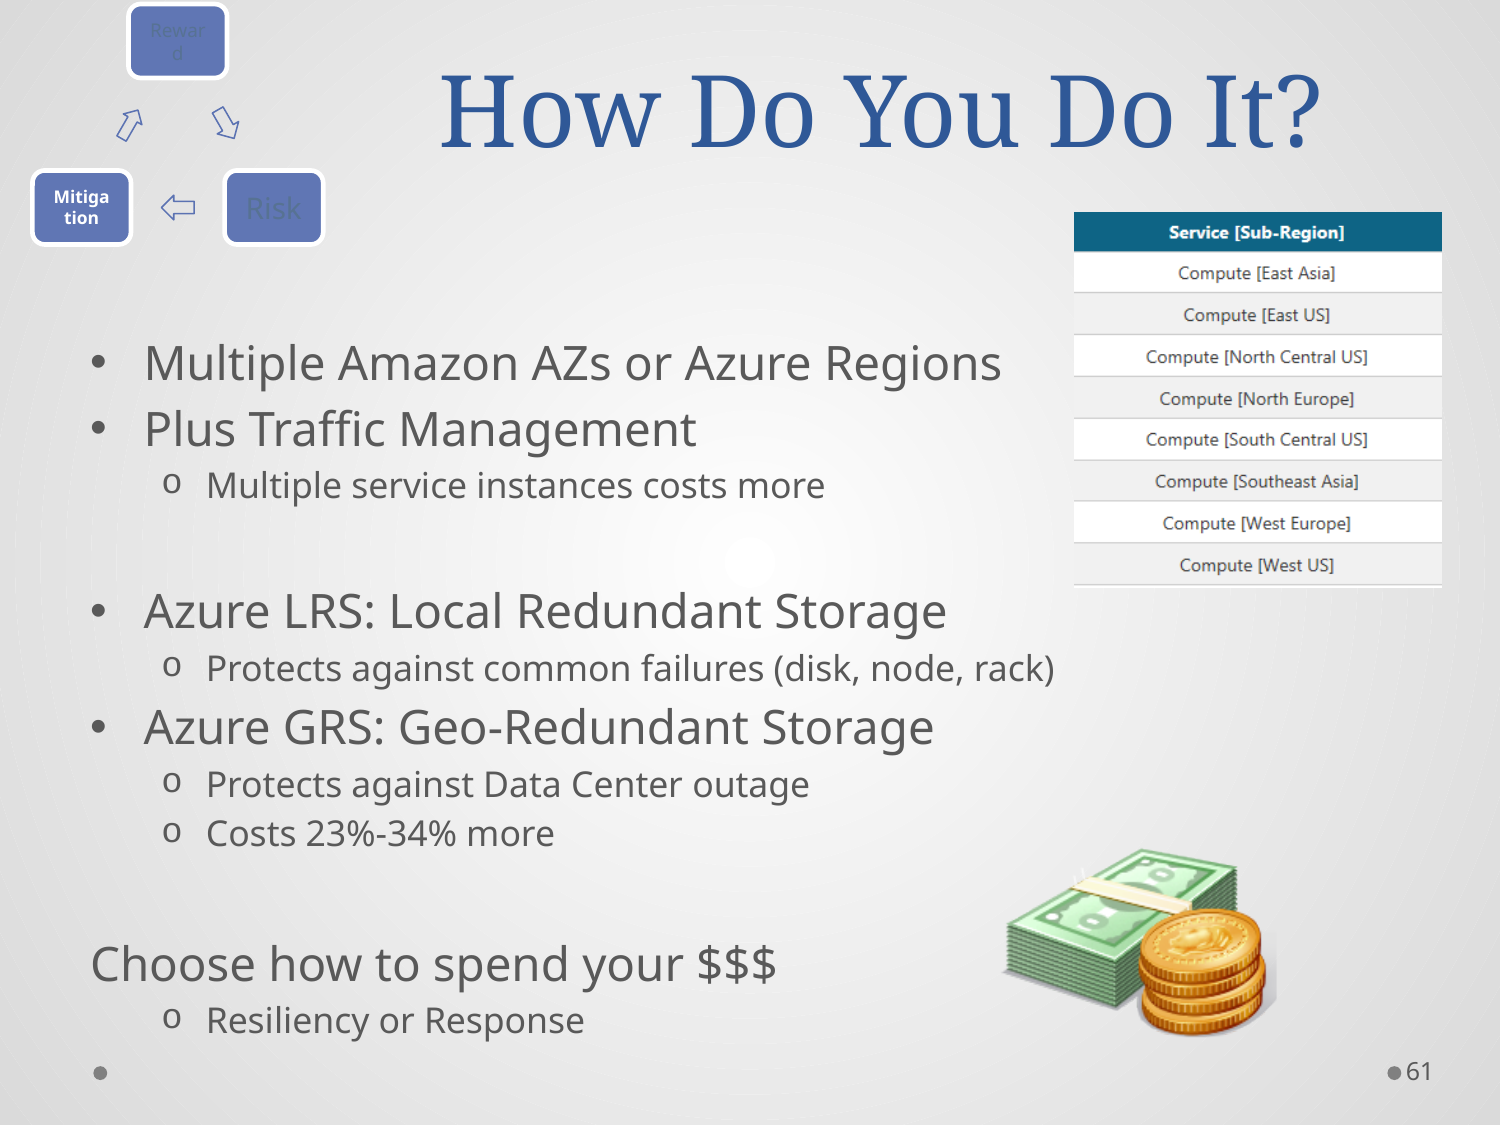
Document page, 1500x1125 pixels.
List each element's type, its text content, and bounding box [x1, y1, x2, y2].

picture [999, 799, 1282, 1082]
list Multiple Amazon AZs or Azure Regions Plus Traffic Management Multiple service instances costs more Azure LRS: Local Redundant Storage Protects against common failures (disk, node, rack) Azure GRS: Geo-Redundant Storage Protects against Data Center outage Costs 23%-34% more Choose how to spend your $$$ Resiliency or Response [75, 324, 1425, 1050]
slide_number 61 [1401, 1042, 1494, 1103]
title How Do You Do It? [380, 12, 1425, 175]
picture [1074, 212, 1442, 588]
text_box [0, 3, 376, 301]
